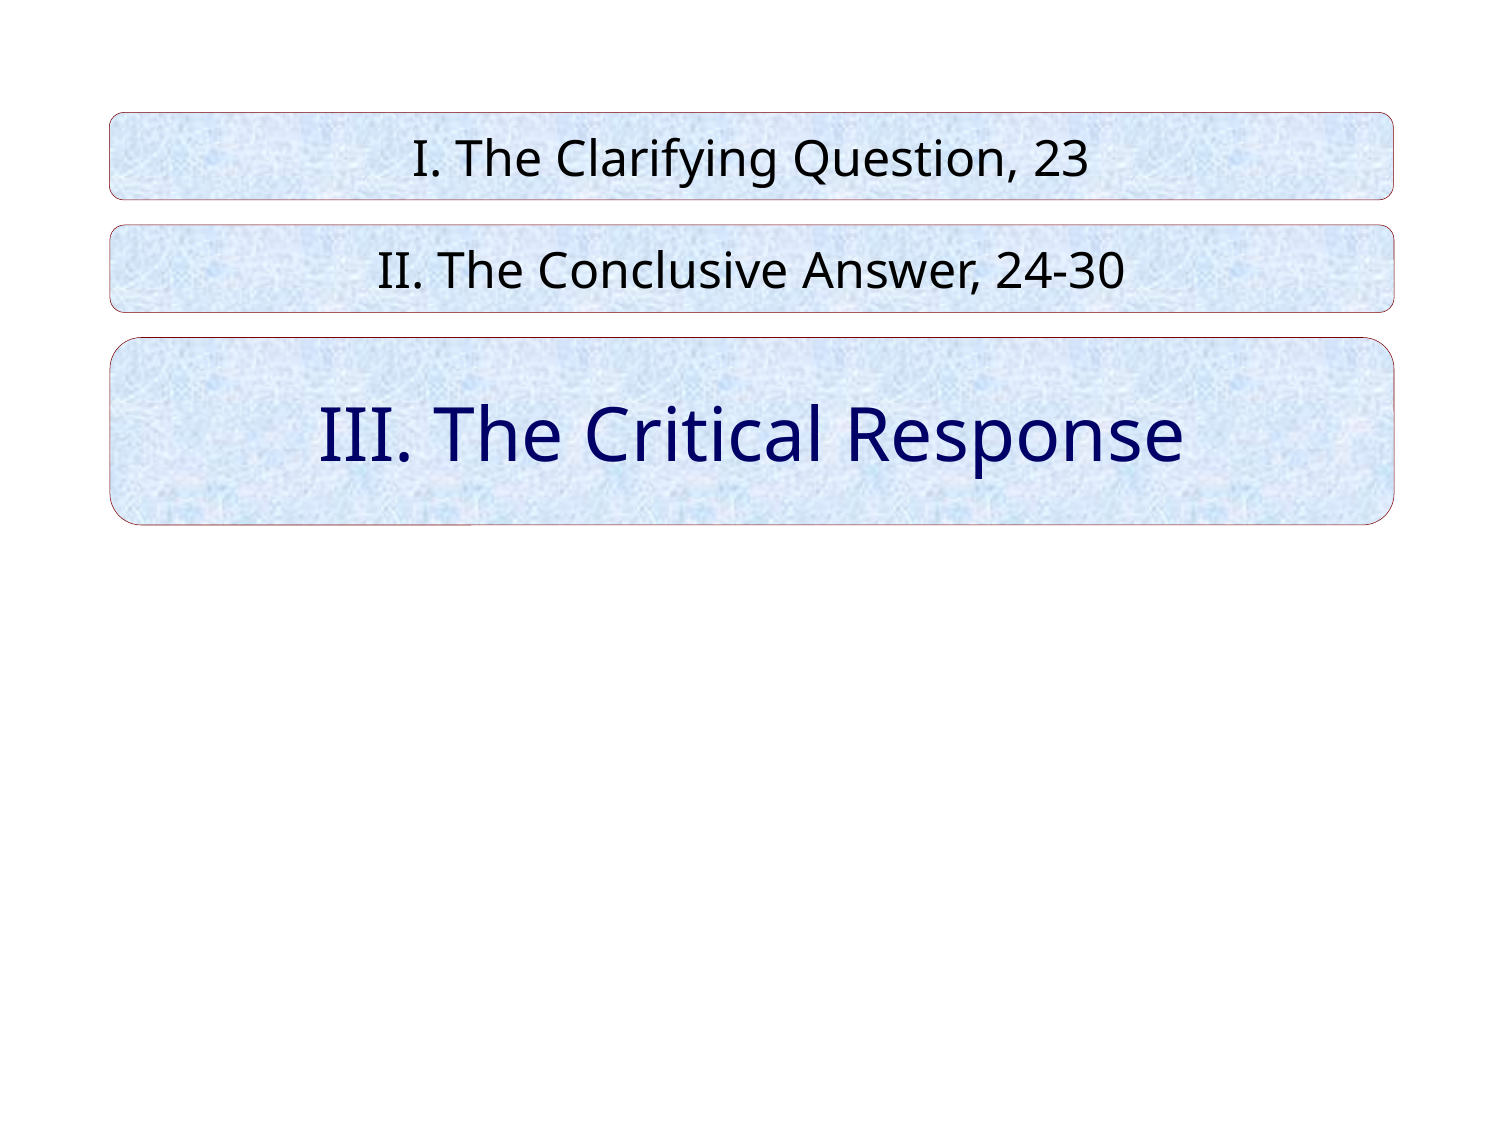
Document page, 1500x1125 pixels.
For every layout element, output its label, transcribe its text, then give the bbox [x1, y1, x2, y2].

text_box II. The Conclusive Answer, 24-30 [107, 222, 1397, 315]
text_box I. The Clarifying Question, 23 [107, 110, 1396, 203]
text_box III. The Critical Response [107, 335, 1397, 528]
